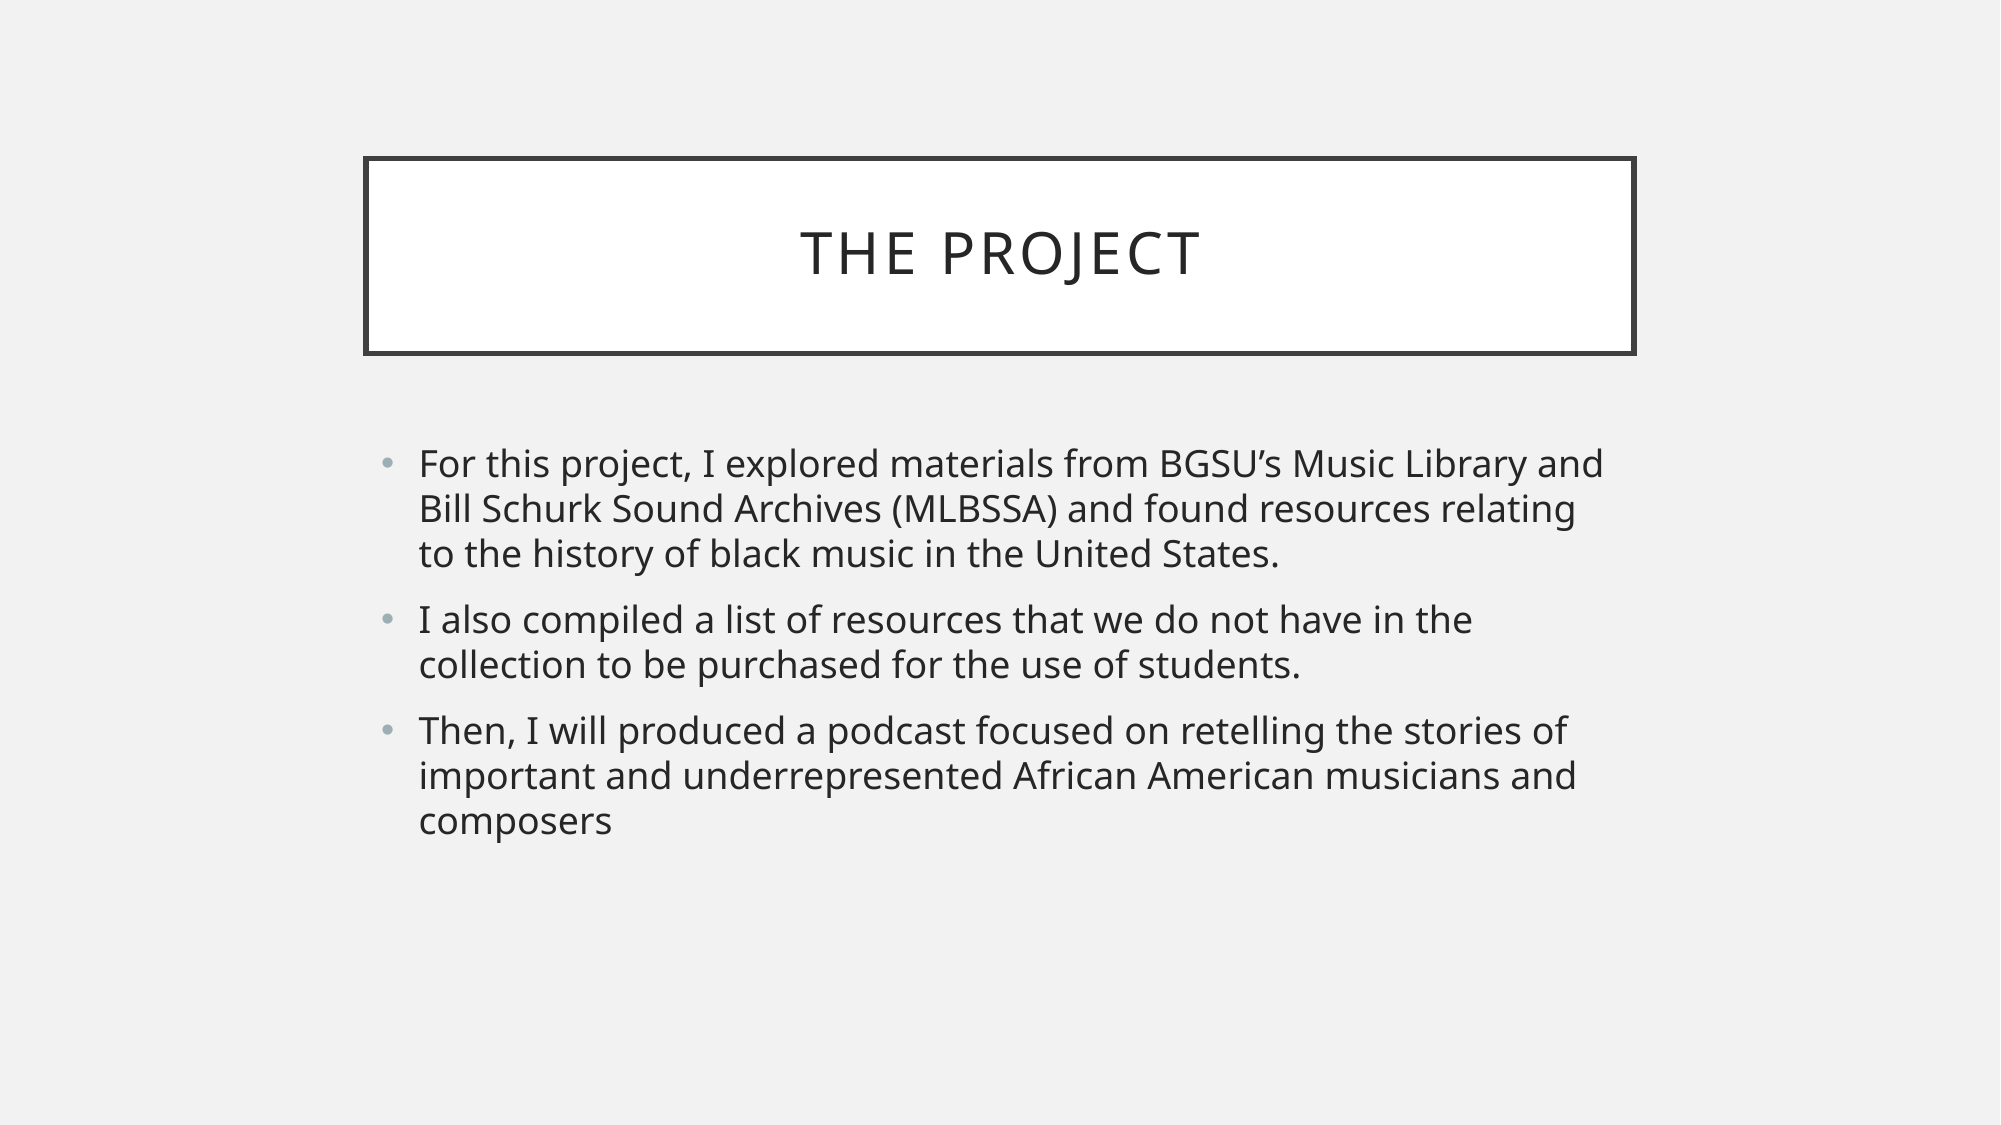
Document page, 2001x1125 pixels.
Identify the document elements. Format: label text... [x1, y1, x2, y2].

list For this project, I explored materials from BGSU’s Music Library and Bill Schurk Sound Archives (MLBSSA) and found resources relating to the history of black music in the United States. I also compiled a list of resources that we do not have in the collection to be purchased for the use of students. Then, I will produced a podcast focused on retelling the stories of important and underrepresented African American musicians and composers [366, 432, 1634, 942]
title The project [363, 156, 1637, 356]
